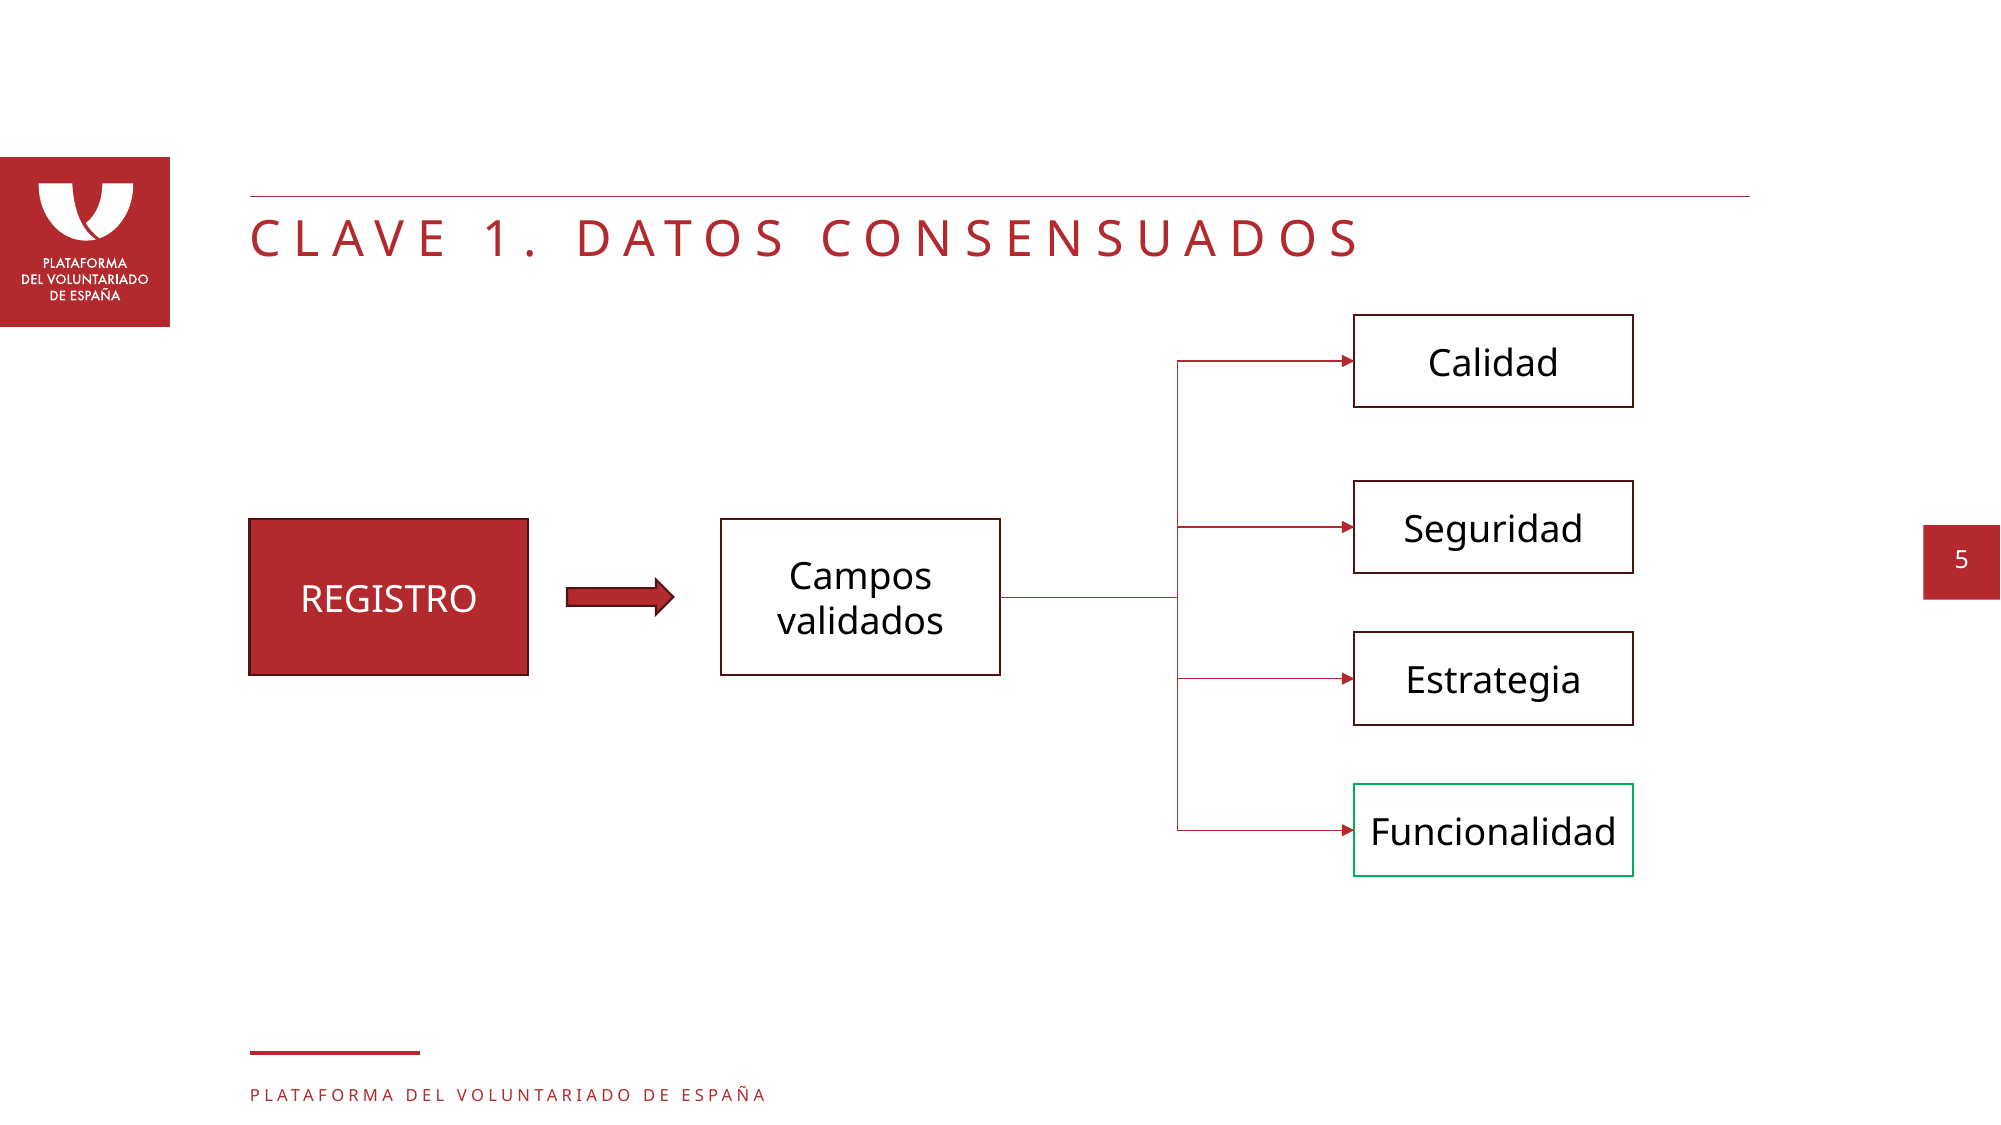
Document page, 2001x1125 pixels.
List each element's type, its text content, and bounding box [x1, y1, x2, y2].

text_box REGISTRO [248, 518, 529, 676]
text_box Estrategia [1355, 631, 1634, 726]
text_box Campos validados [720, 518, 999, 676]
text_box [565, 576, 675, 618]
title CLAVE 1. DATOS CONSENSUADOS [249, 205, 1867, 288]
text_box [999, 361, 1355, 527]
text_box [999, 527, 1355, 597]
text_box Seguridad [1355, 480, 1634, 574]
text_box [999, 597, 1355, 831]
text_box Funcionalidad [1353, 783, 1634, 877]
text_box Calidad [1353, 314, 1634, 408]
